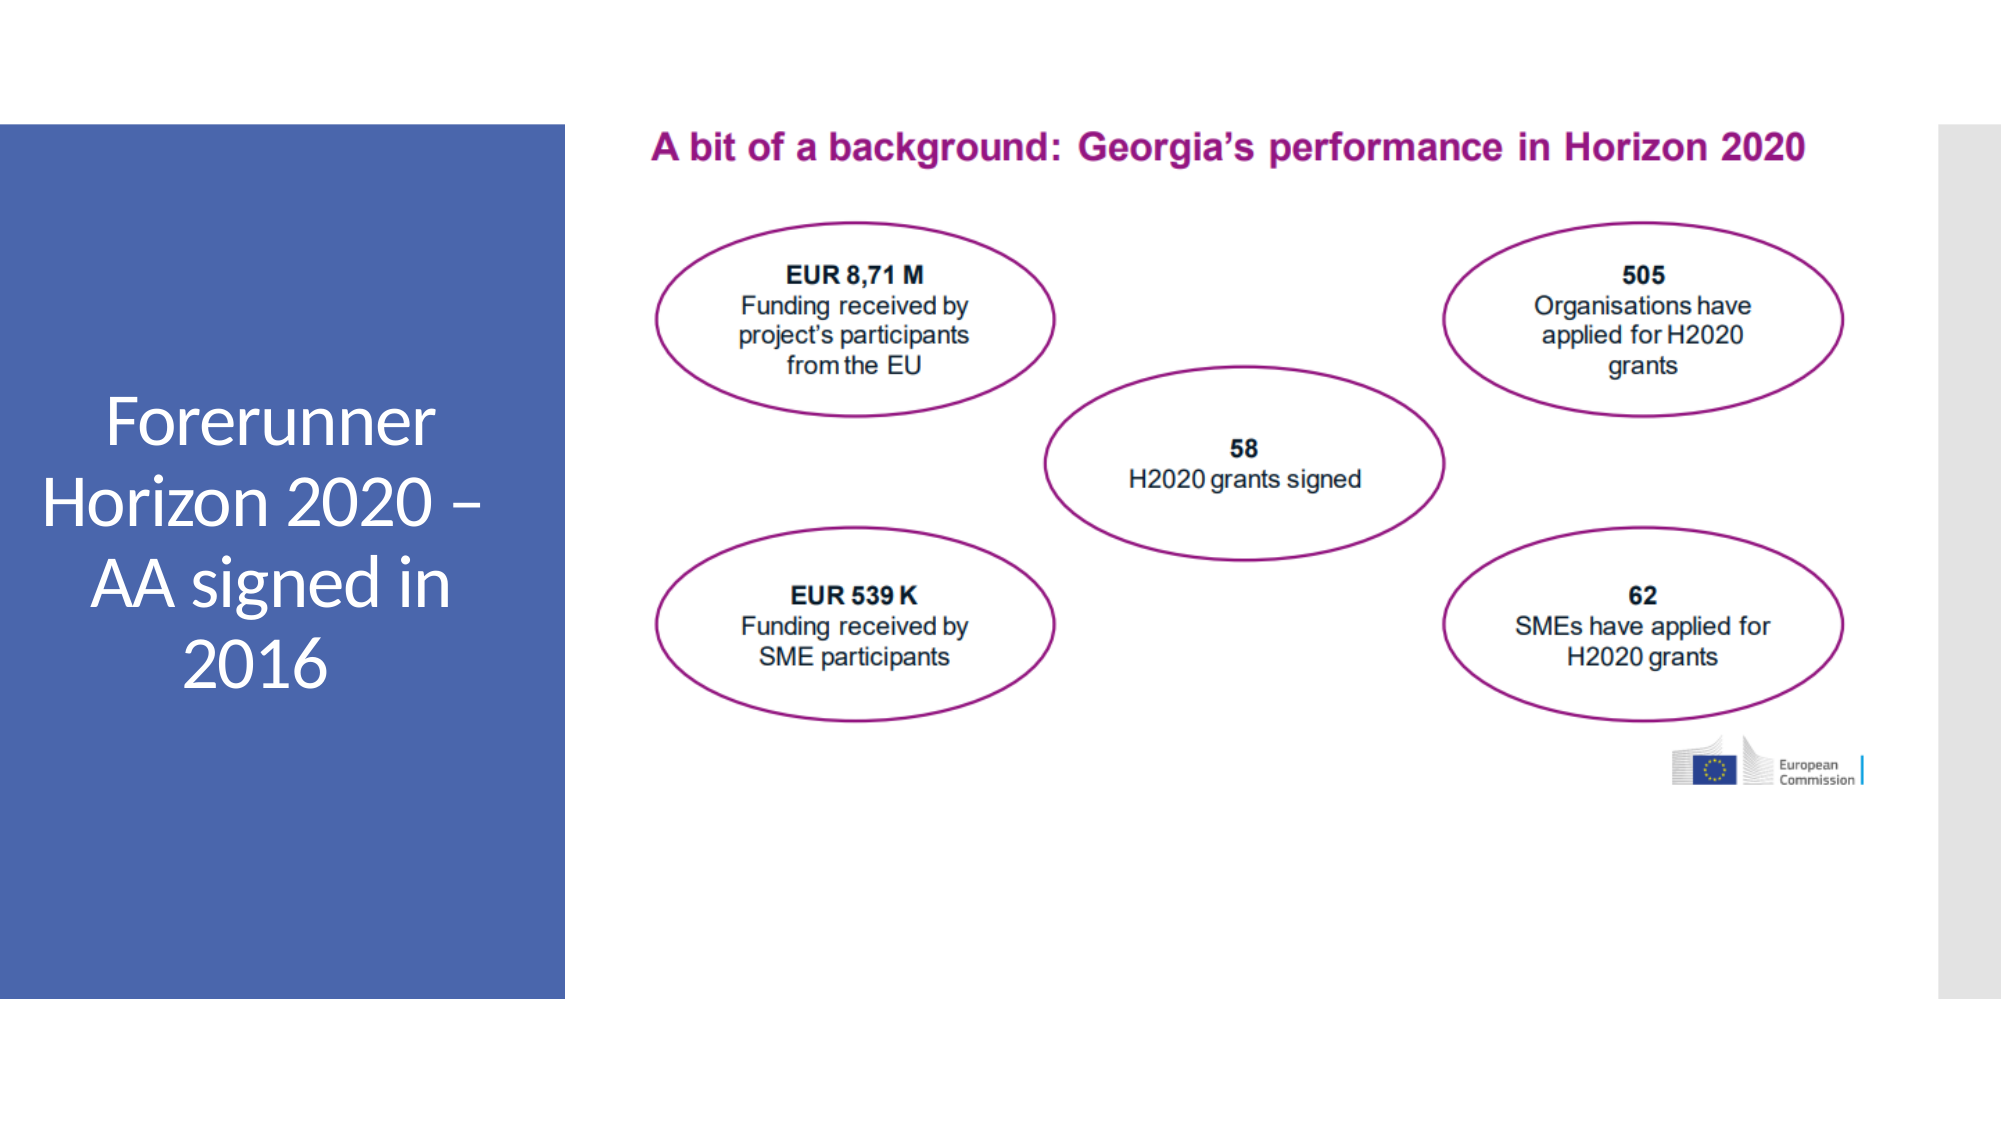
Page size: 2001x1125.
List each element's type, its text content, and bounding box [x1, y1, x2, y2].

title Forerunner Horizon 2020 – AA signed in 2016 [25, 260, 516, 825]
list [580, 87, 1898, 804]
